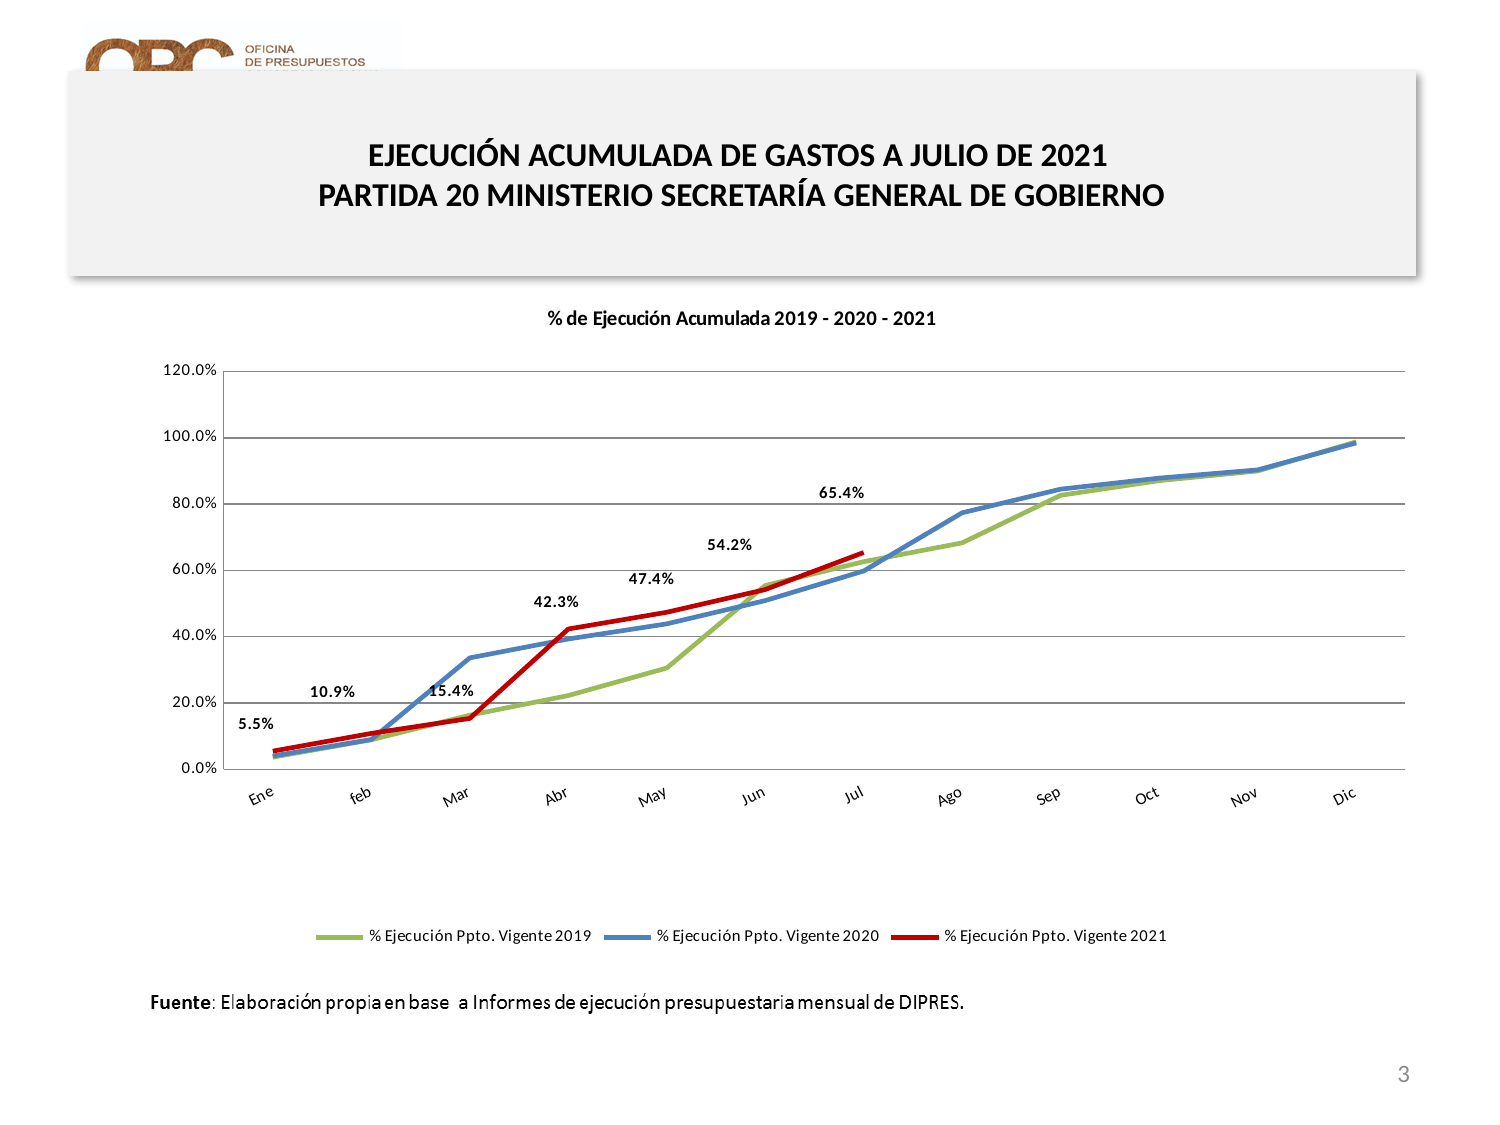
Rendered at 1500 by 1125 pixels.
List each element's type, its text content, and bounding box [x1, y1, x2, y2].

slide_number 3 [1074, 1052, 1425, 1103]
title EJECUCIÓN ACUMULADA DE GASTOS A JULIO DE 2021 PARTIDA 20 MINISTERIO SECRETARÍA GENERAL DE GOBIERNO [68, 71, 1416, 276]
chart [68, 281, 1416, 953]
picture [82, 22, 403, 71]
picture [135, 982, 1448, 1043]
